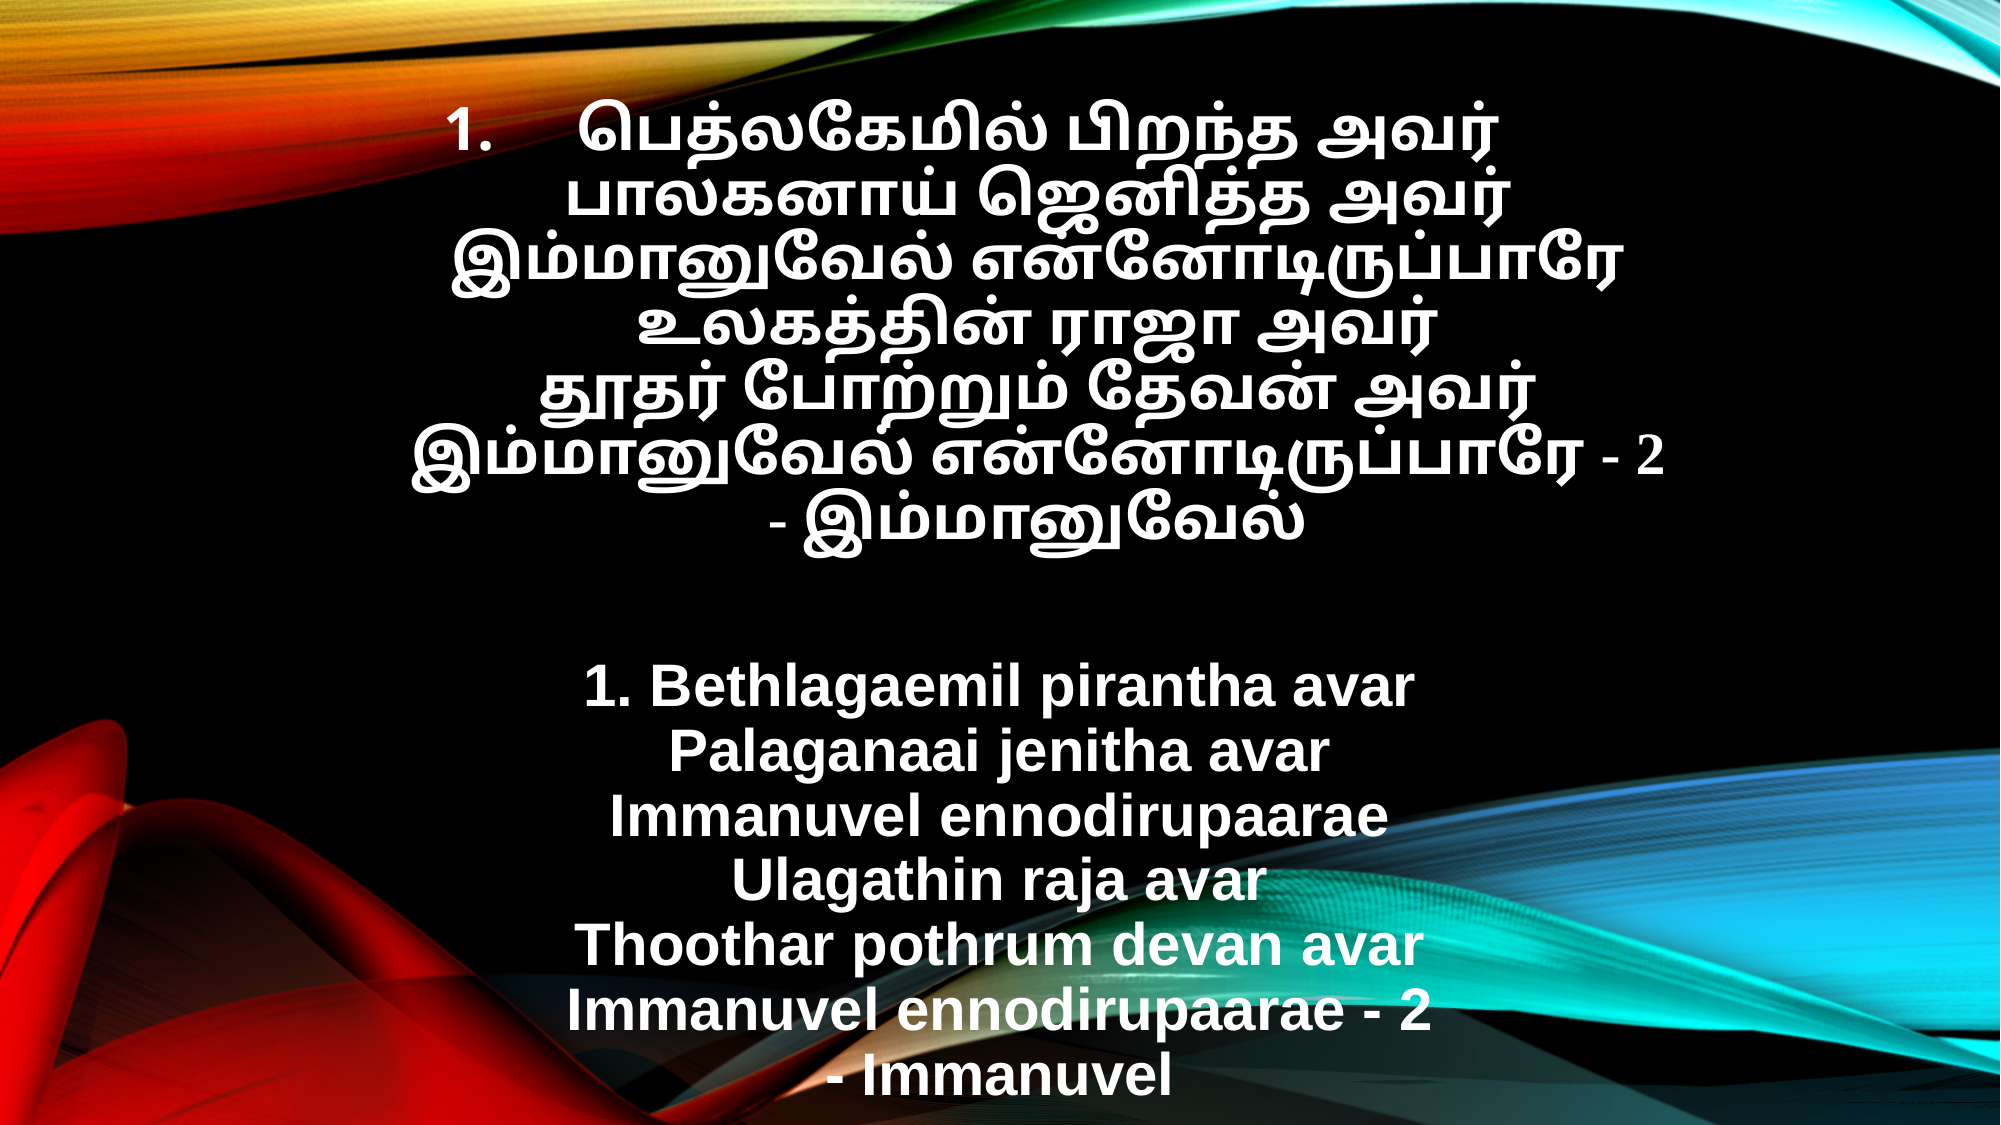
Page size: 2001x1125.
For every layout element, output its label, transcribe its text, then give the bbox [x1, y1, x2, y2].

subtitle பெத்லகேமில் பிறந்த அவர் பாலகனாய் ஜெனித்த அவர் இம்மானுவேல் என்னோடிருப்பாரே உலகத்தின் ராஜா அவர் தூதர் போற்றும் தேவன் அவர் இம்மானுவேல் என்னோடிருப்பாரே - 2 - இம்மானுவேல் 1. Bethlagaemil pirantha avar Palaganaai jenitha avar Immanuvel ennodirupaarae Ulagathin raja avar Thoothar pothrum devan avar Immanuvel ennodirupaarae - 2 - Immanuvel [0, 0, 2000, 1125]
